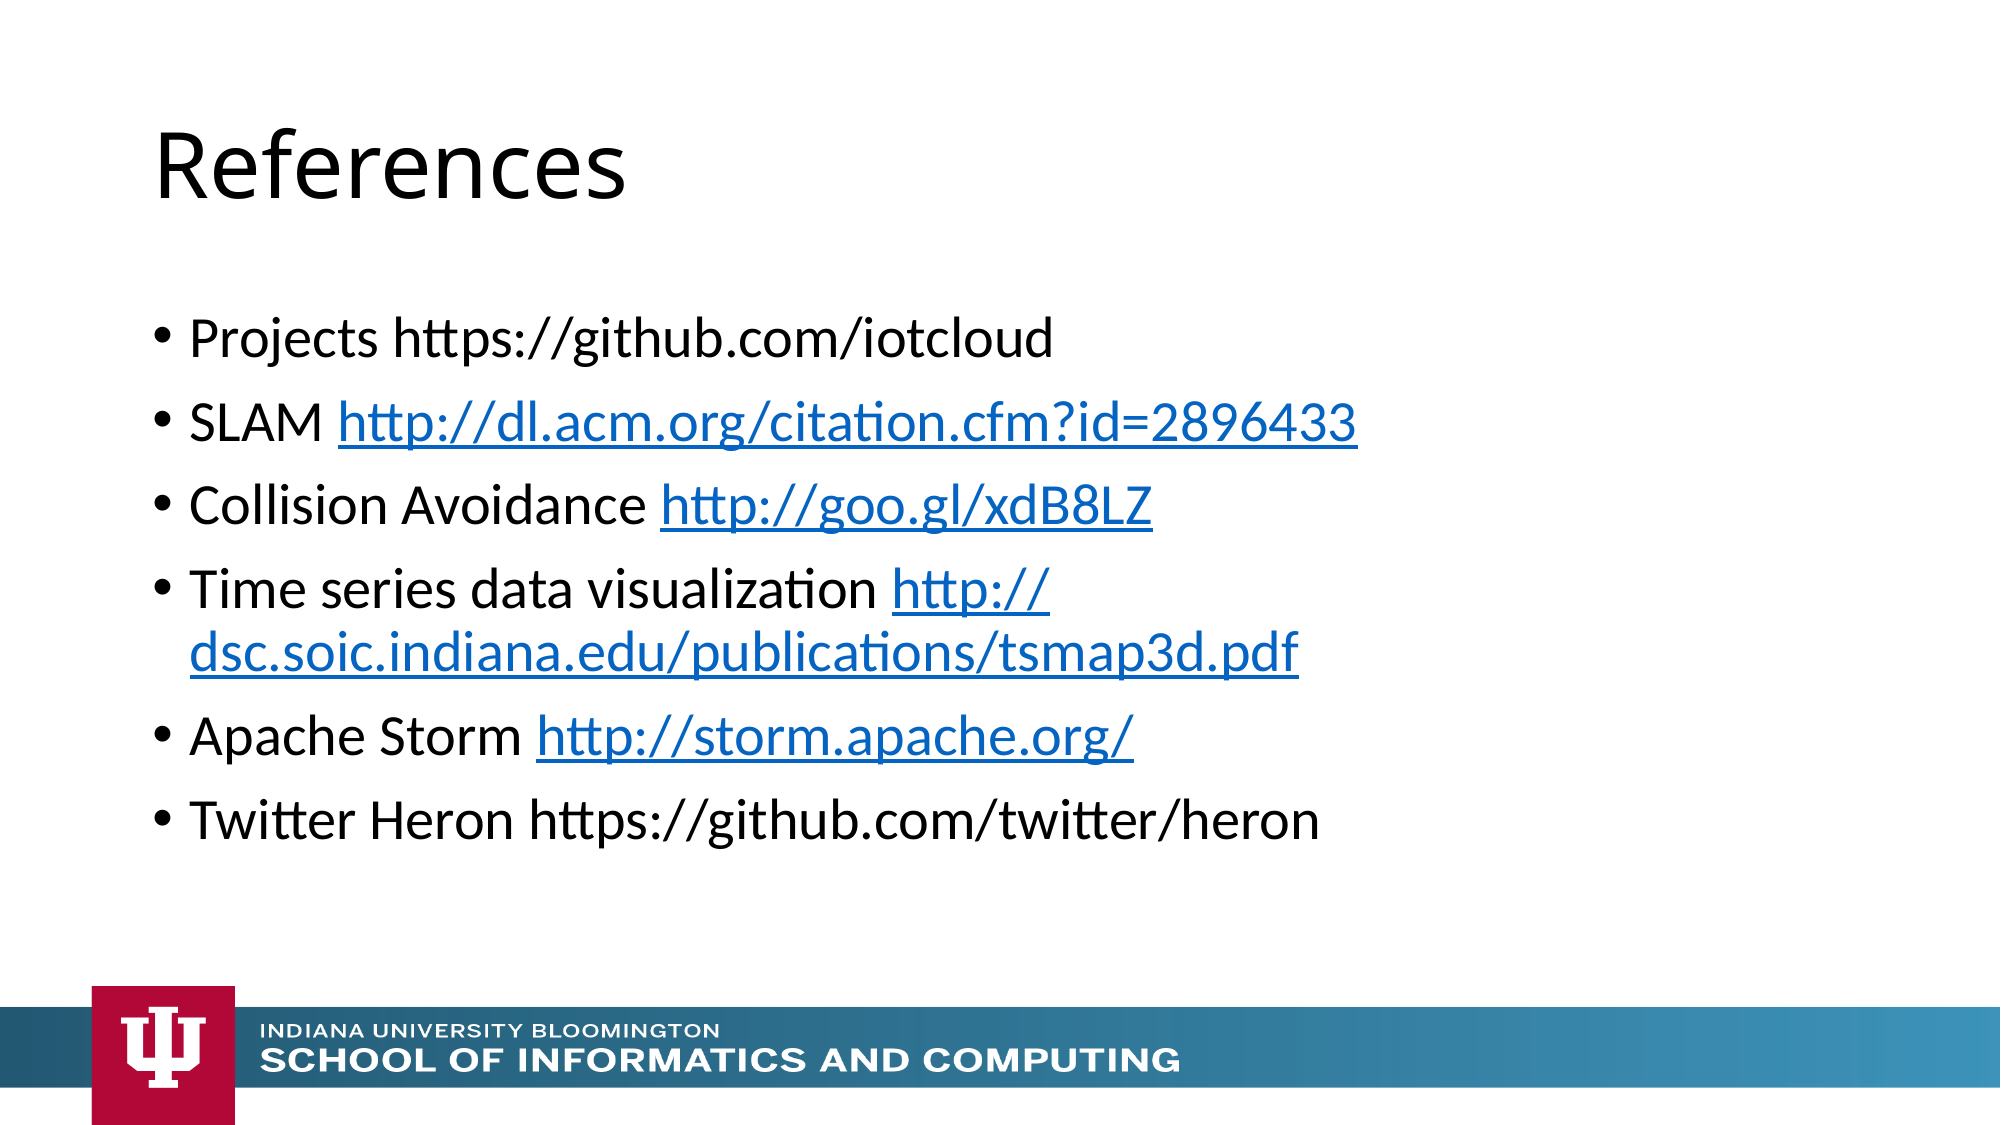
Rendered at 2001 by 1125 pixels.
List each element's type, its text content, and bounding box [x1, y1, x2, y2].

list Projects https://github.com/iotcloud SLAM http://dl.acm.org/citation.cfm?id=2896433 Collision Avoidance http://goo.gl/xdB8LZ Time series data visualization http://dsc.soic.indiana.edu/publications/tsmap3d.pdf Apache Storm http://storm.apache.org/ Twitter Heron https://github.com/twitter/heron [137, 299, 1863, 1014]
picture [0, 986, 2000, 1125]
title References [137, 59, 1863, 278]
